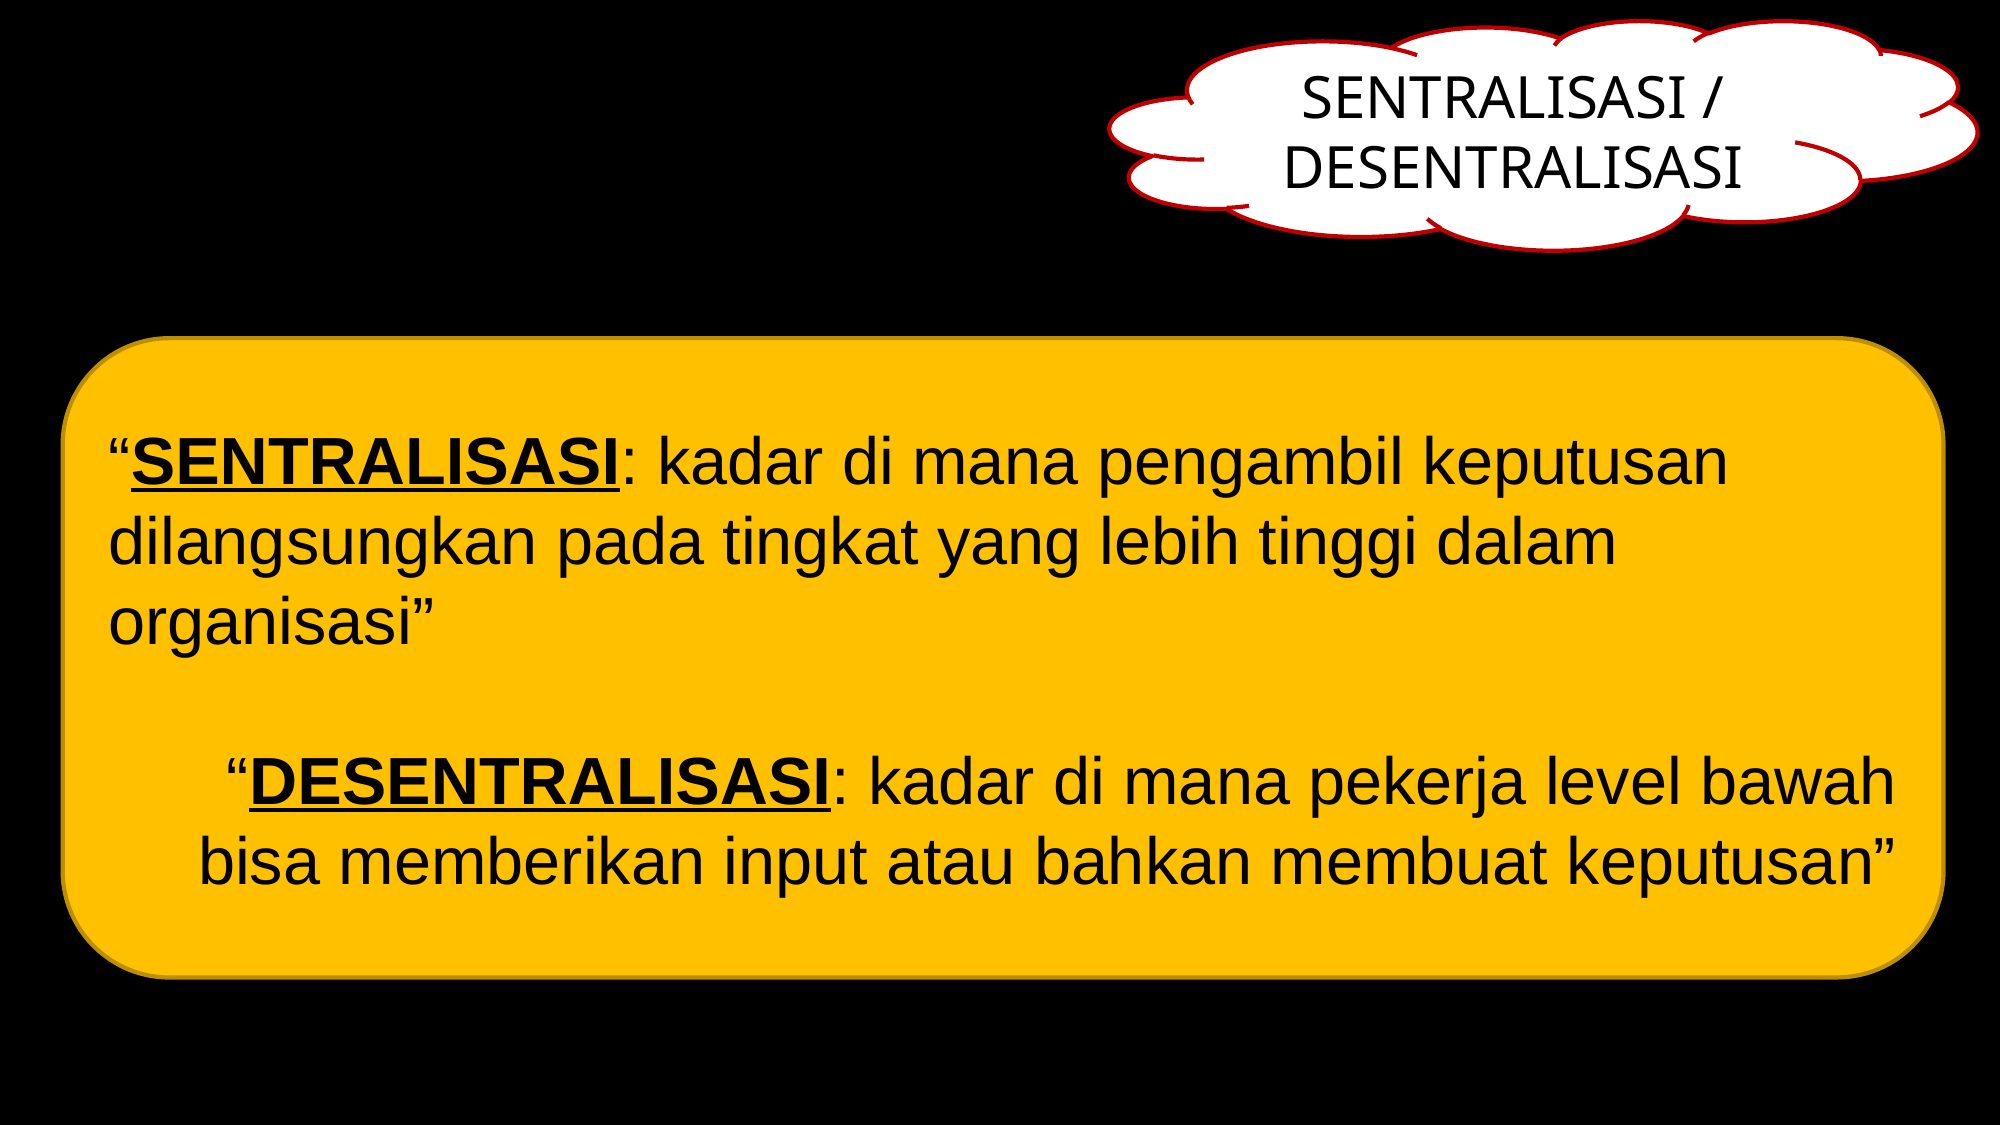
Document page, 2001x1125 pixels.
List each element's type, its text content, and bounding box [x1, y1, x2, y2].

text_box “SENTRALISASI: kadar di mana pengambil keputusan dilangsungkan pada tingkat yang lebih tinggi dalam organisasi” “DESENTRALISASI: kadar di mana pekerja level bawah bisa memberikan input atau bahkan membuat keputusan” [60, 336, 1946, 980]
text_box SENTRALISASI / DESENTRALISASI [1107, 19, 1980, 253]
